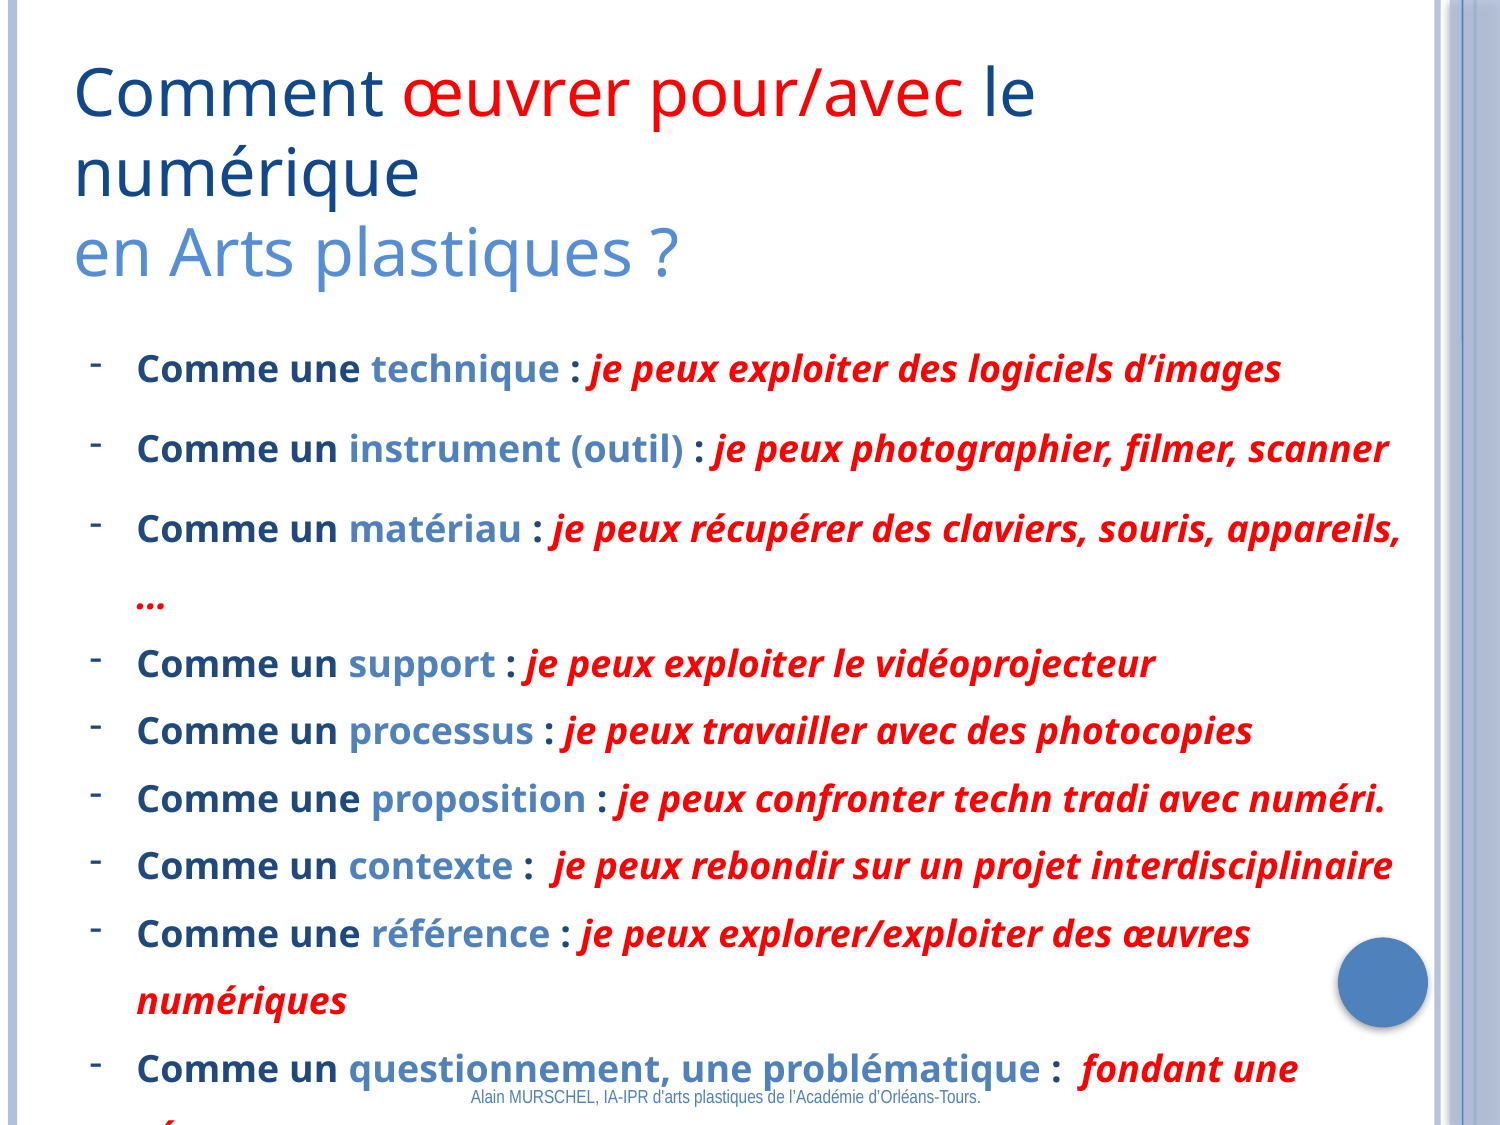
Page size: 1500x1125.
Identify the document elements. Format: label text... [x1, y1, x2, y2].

text_box Comme une technique : je peux exploiter des logiciels d’images Comme un instrument (outil) : je peux photographier, filmer, scanner Comme un matériau : je peux récupérer des claviers, souris, appareils,… Comme un support : je peux exploiter le vidéoprojecteur Comme un processus : je peux travailler avec des photocopies Comme une proposition : je peux confronter techn tradi avec numéri. Comme un contexte : je peux rebondir sur un projet interdisciplinaire Comme une référence : je peux explorer/exploiter des œuvres numériques Comme un questionnement, une problématique : fondant une séquence « La figure humaine à l’ère de l’image numérique » [74, 277, 1424, 1077]
footer Alain MURSCHEL, IA-IPR d'arts plastiques de l’Académie d’Orléans-Tours. [0, 1077, 1452, 1125]
text_box Comment œuvrer pour/avec le numérique en Arts plastiques ? [59, 42, 1398, 298]
